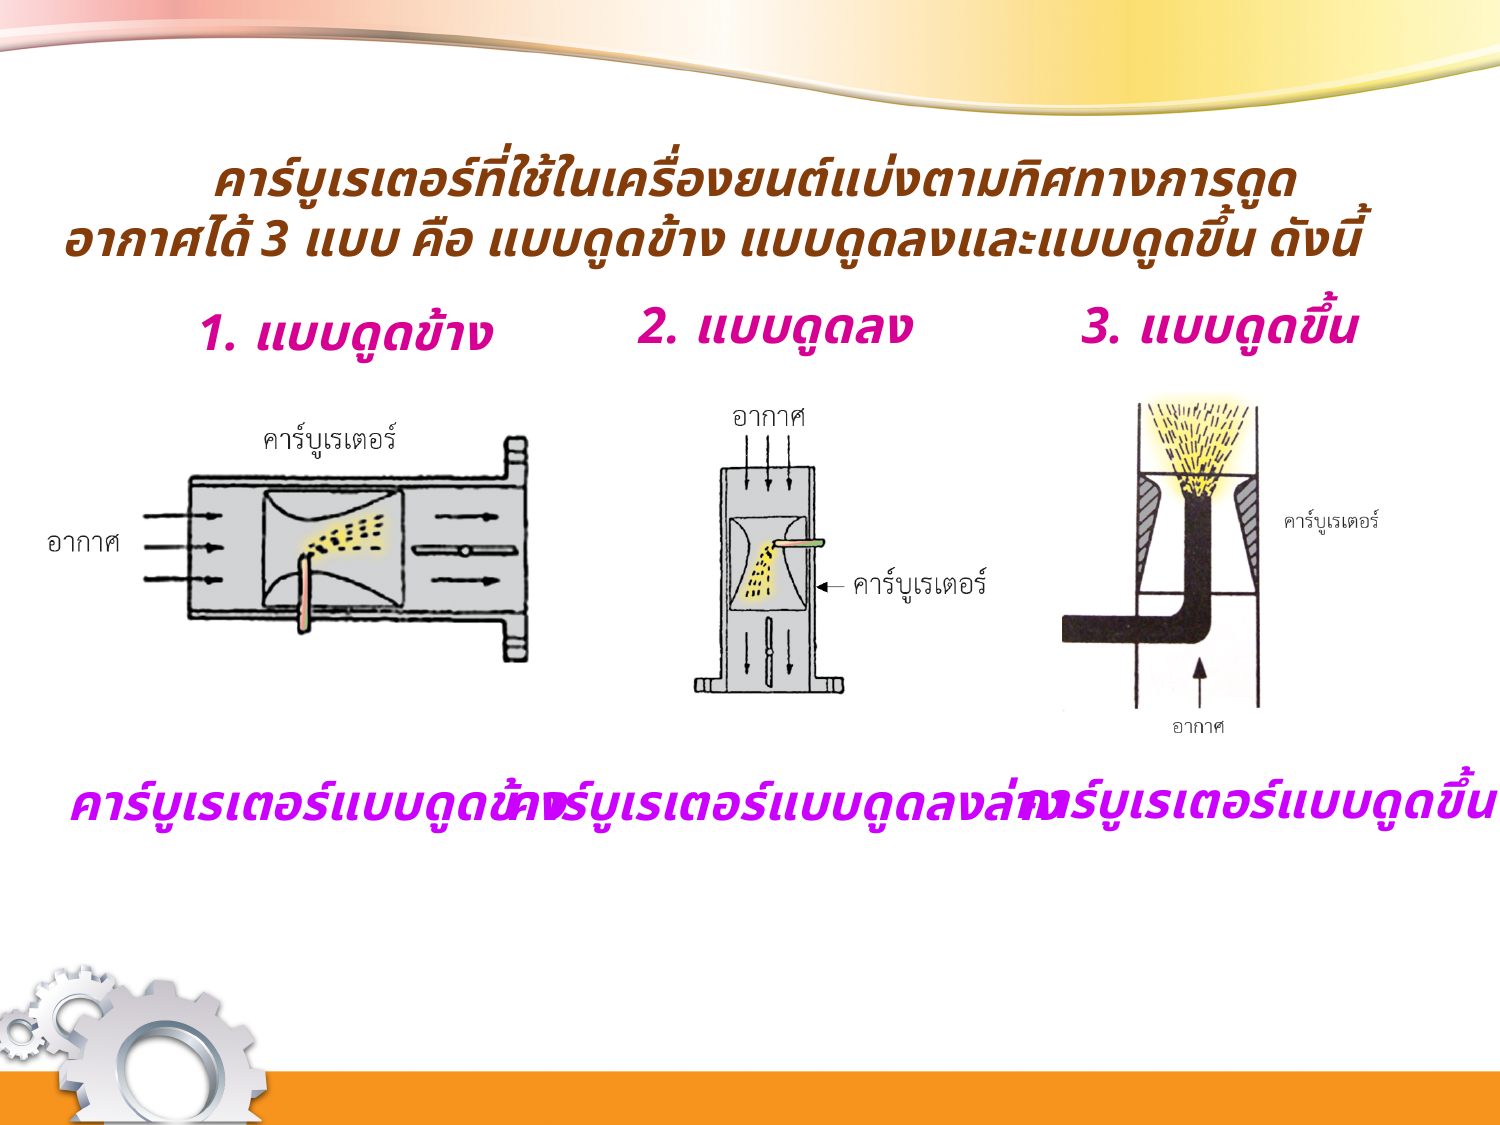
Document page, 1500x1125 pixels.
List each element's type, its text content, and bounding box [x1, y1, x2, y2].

text_box คาร์บูเรเตอร์แบบดูดขึ้น [999, 761, 1500, 836]
text_box คาร์บูเรเตอร์แบบดูดข้าง [52, 763, 490, 838]
text_box คาร์บูเรเตอร์ที่ใช้ในเครื่องยนต์แบ่งตามทิศทางการดูดอากาศได้ 3 แบบ คือ แบบดูดข้าง แบบดูดลงและแบบดูดขึ้น ดังนี้ [47, 138, 1447, 274]
text_box 2. แบบดูดลง [474, 286, 916, 361]
picture [0, 0, 1500, 1125]
text_box 3. แบบดูดขึ้น [916, 286, 1385, 361]
text_box 1. แบบดูดข้าง [32, 292, 736, 368]
text_box คาร์บูเรเตอร์แบบดูดลงล่าง [490, 763, 1077, 838]
